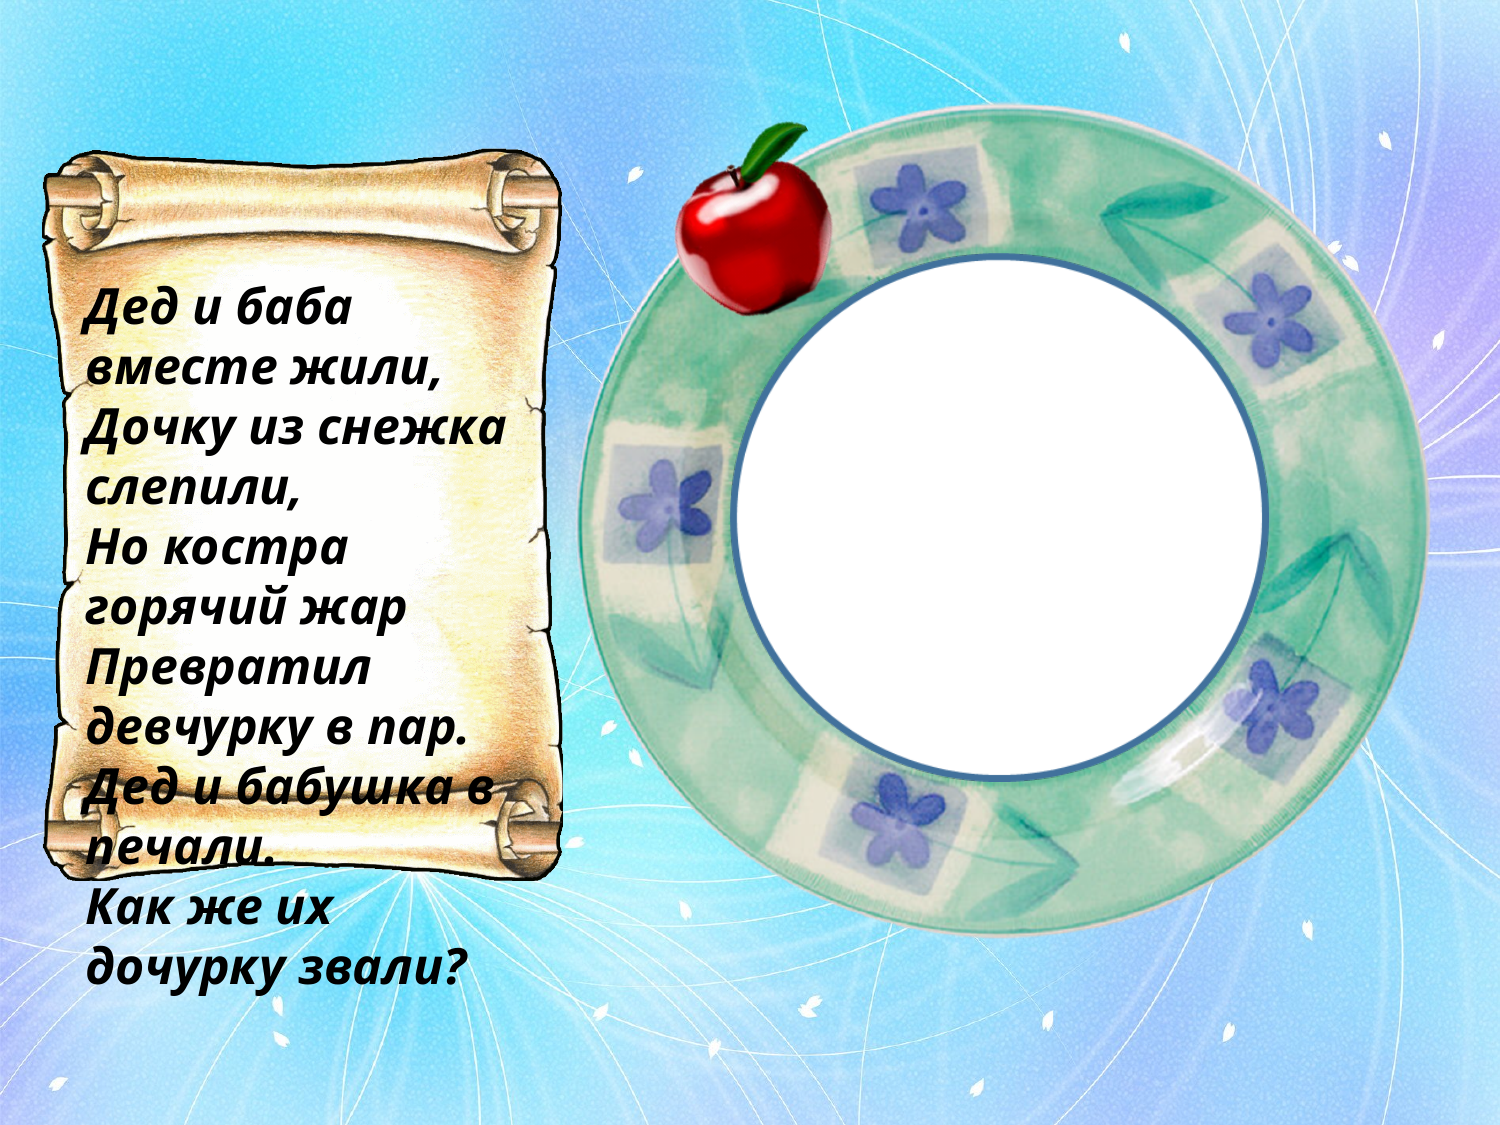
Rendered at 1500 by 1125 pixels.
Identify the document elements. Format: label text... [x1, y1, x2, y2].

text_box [566, 91, 1434, 943]
picture [0, 0, 1500, 1125]
text_box Дед и баба вместе жили, Дочку из снежка слепили, Но костра горячий жар Превратил девчурку в пар. Дед и бабушка в печали. Как же их дочурку звали? [70, 784, 527, 1002]
